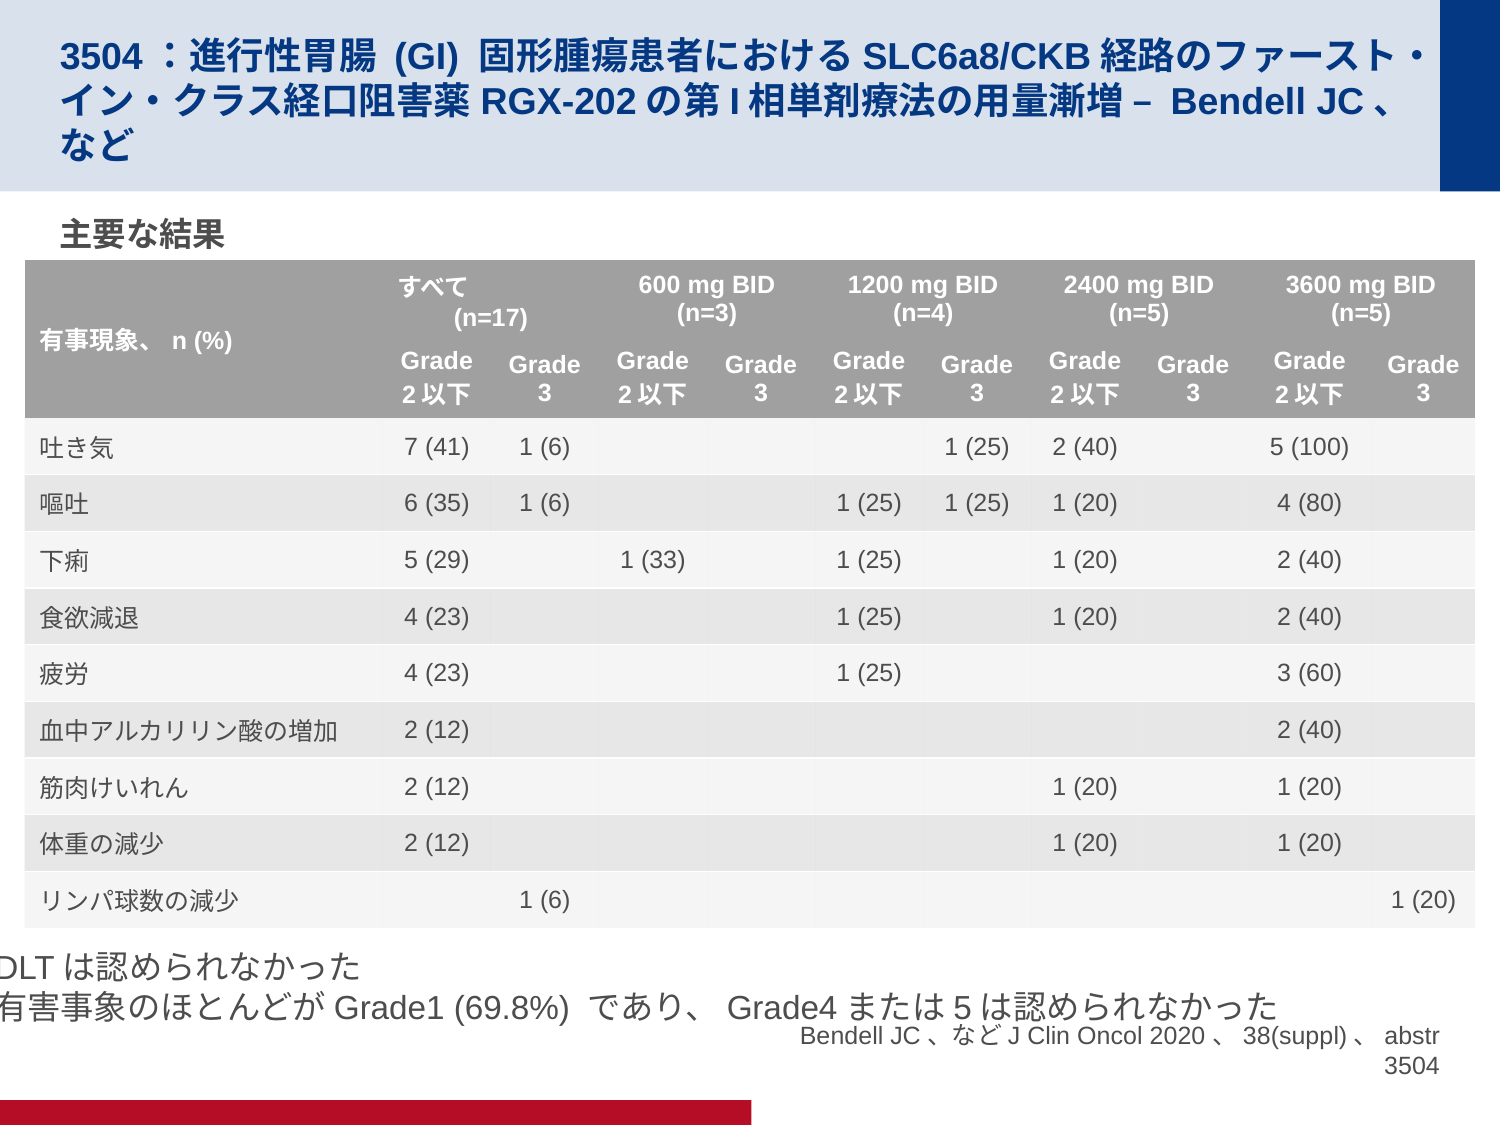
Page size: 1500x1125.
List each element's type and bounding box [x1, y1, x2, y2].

table_cell [25, 872, 1475, 928]
text_box [0, 939, 1294, 1034]
table_cell [25, 475, 1475, 531]
list [59, 928, 1441, 985]
table_cell [25, 589, 1475, 644]
table_cell [25, 815, 1475, 871]
table_cell [25, 759, 1475, 814]
table_cell [25, 702, 1475, 757]
title [59, 29, 1441, 162]
table_cell [25, 645, 1475, 701]
table_header [25, 260, 1475, 418]
table_cell [25, 339, 1475, 474]
list [59, 205, 1441, 260]
list [762, 999, 1441, 1080]
table_cell [25, 532, 1475, 587]
